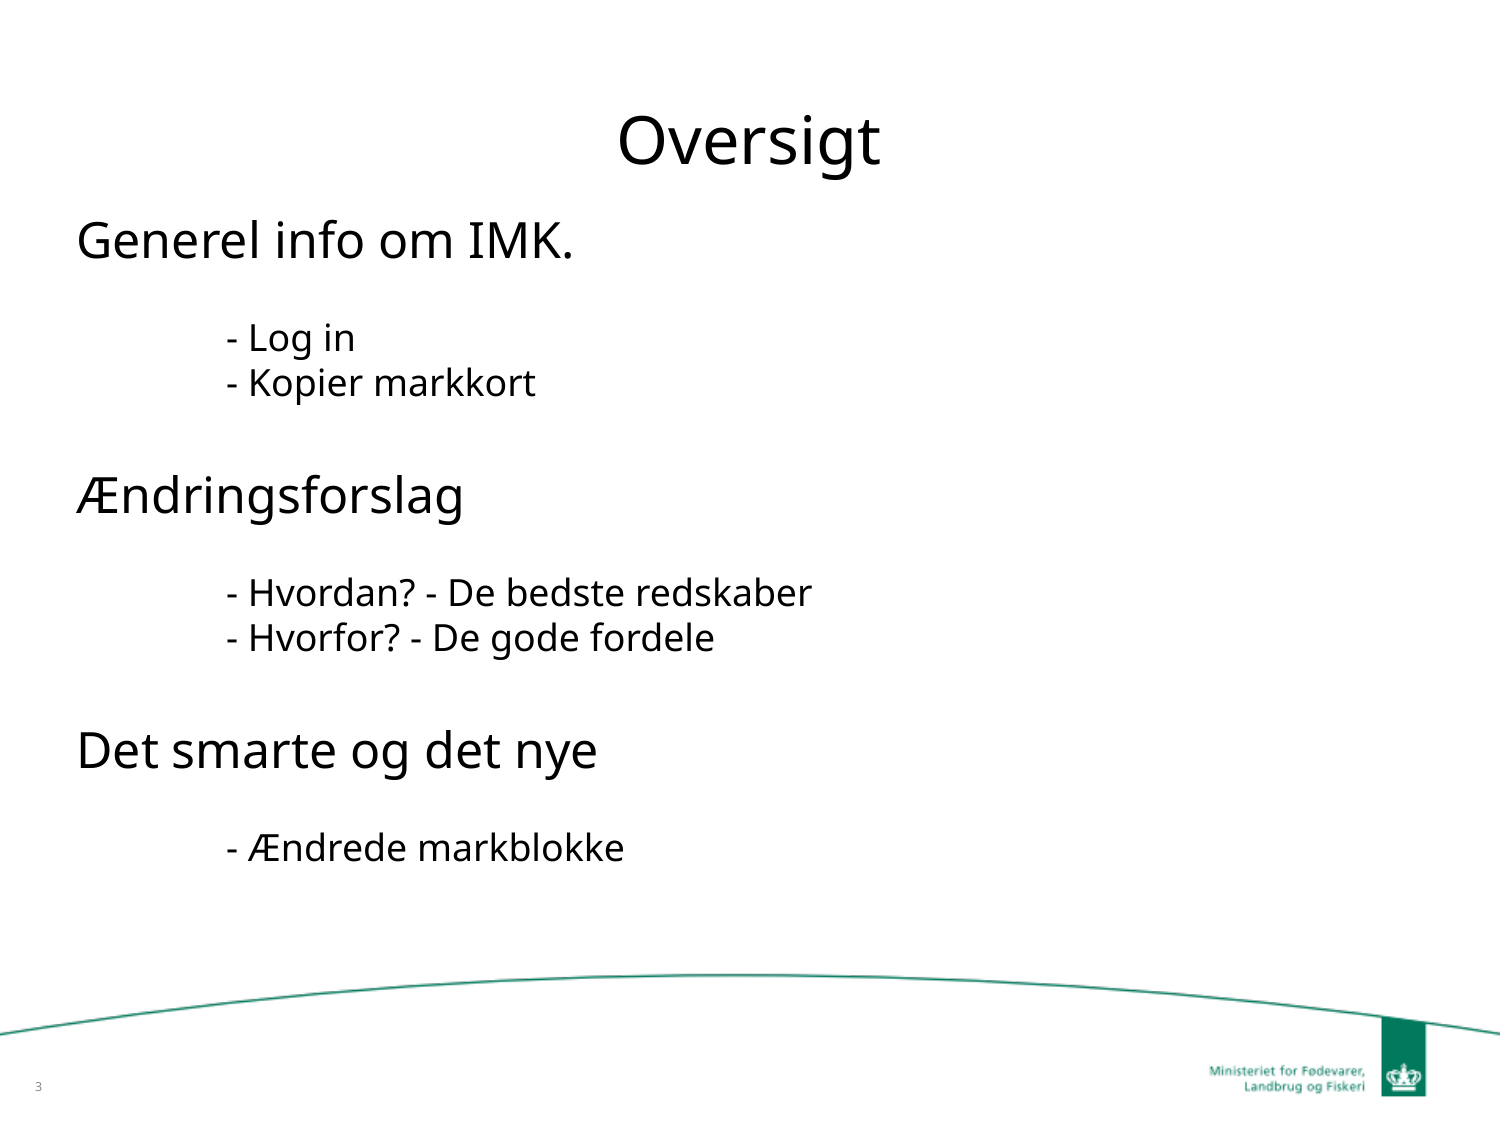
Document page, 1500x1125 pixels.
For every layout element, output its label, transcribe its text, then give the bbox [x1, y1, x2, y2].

title Oversigt [76, 21, 1422, 180]
list Generel info om IMK. - Log in - Kopier markkort Ændringsforslag - Hvordan? - De bedste redskaber - Hvorfor? - De gode fordele Det smarte og det nye - Ændrede markblokke [76, 208, 1422, 961]
slide_number 3 [0, 1048, 78, 1125]
